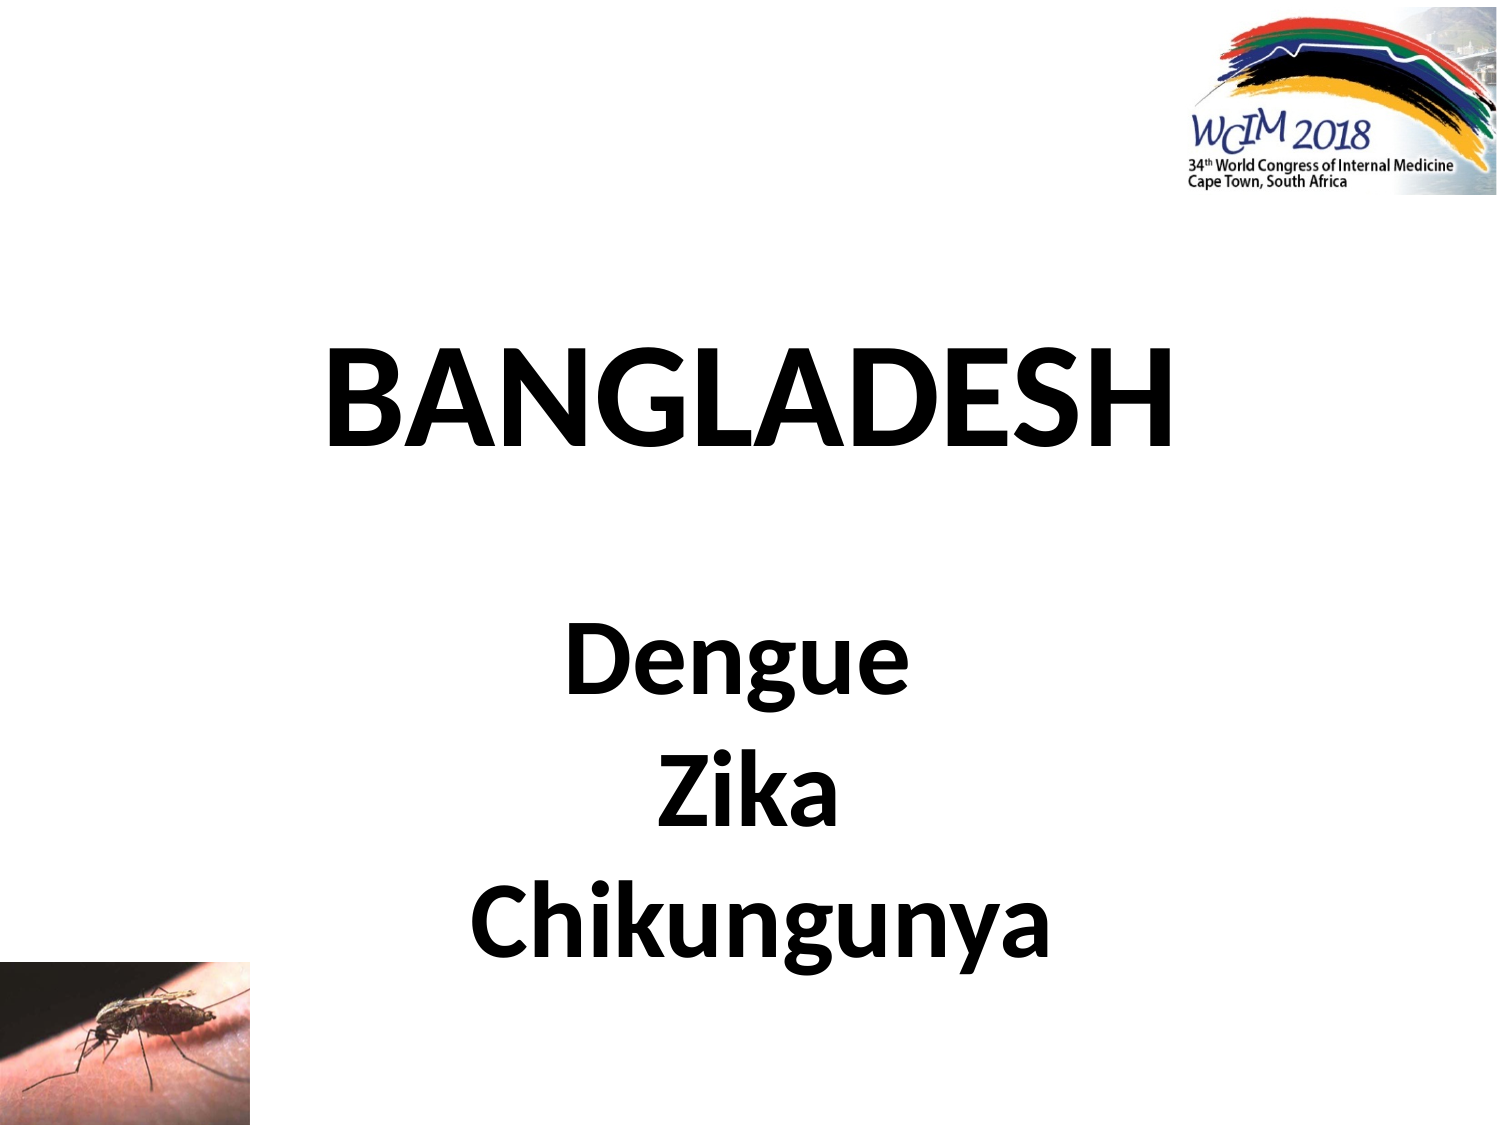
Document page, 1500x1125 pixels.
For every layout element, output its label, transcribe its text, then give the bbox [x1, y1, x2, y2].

picture [0, 962, 251, 1125]
title BANGLADESH Dengue Zika Chikungunya [75, 287, 1425, 988]
picture [1183, 6, 1497, 195]
